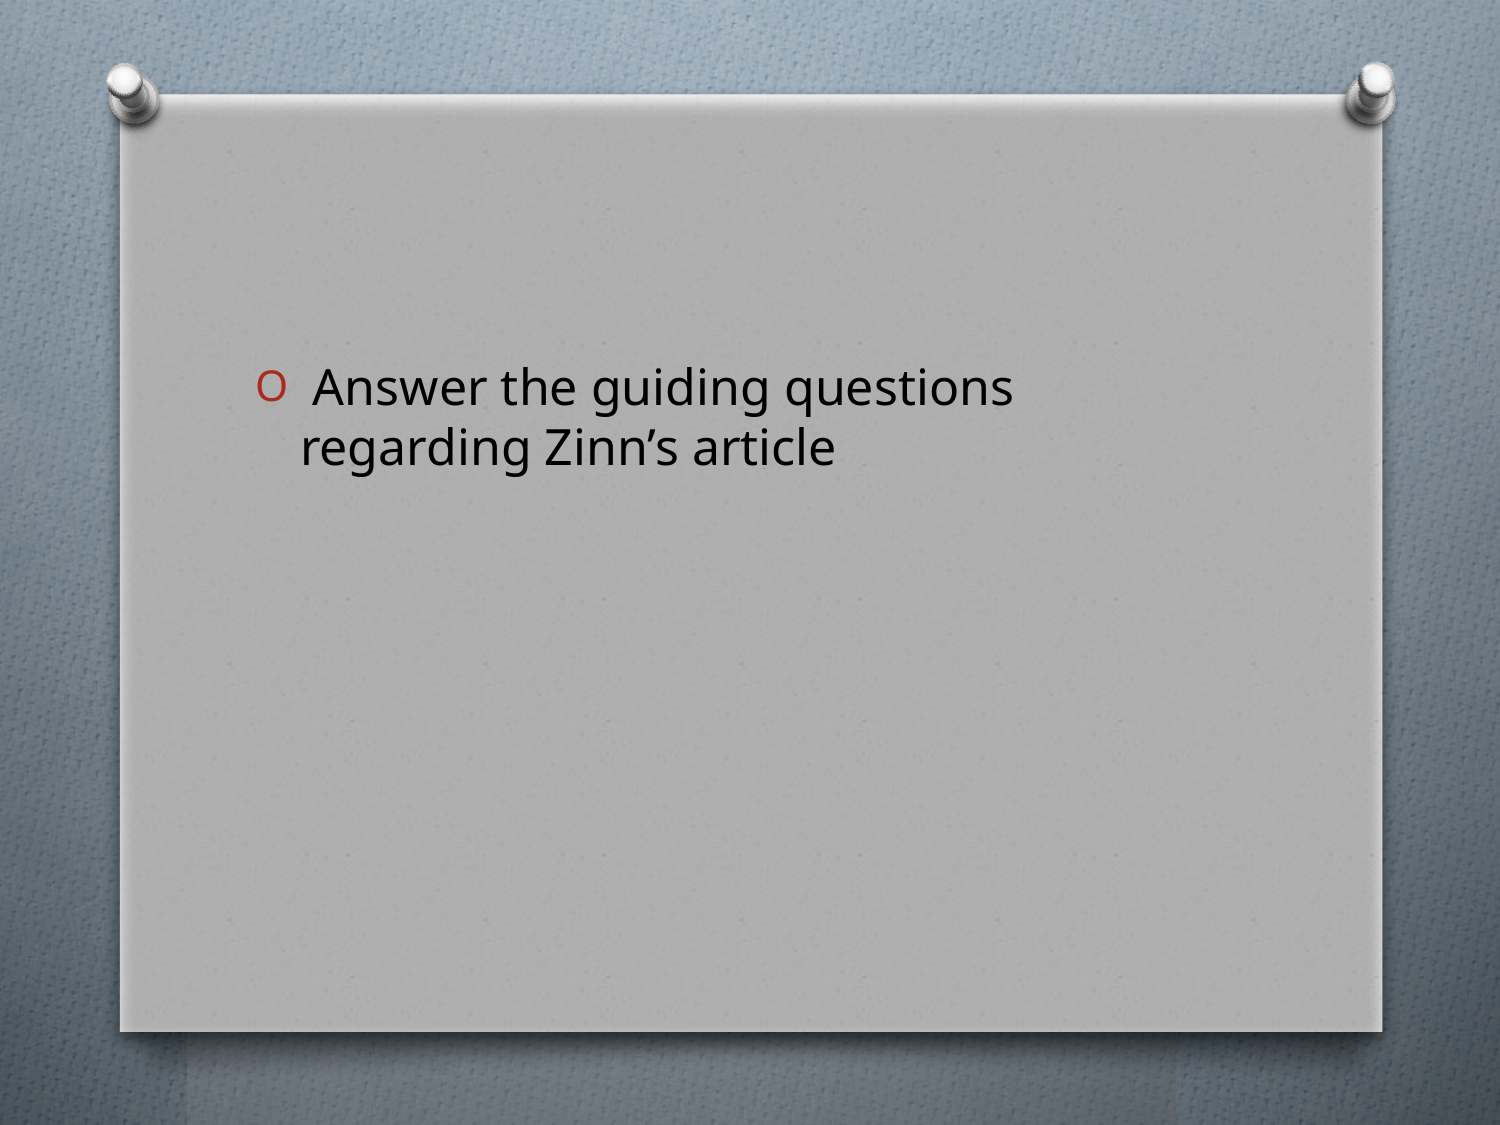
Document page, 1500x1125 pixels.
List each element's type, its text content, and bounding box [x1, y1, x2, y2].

picture [75, 29, 198, 153]
list Answer the guiding questions regarding Zinn’s article [240, 347, 1257, 939]
picture [1317, 35, 1439, 156]
